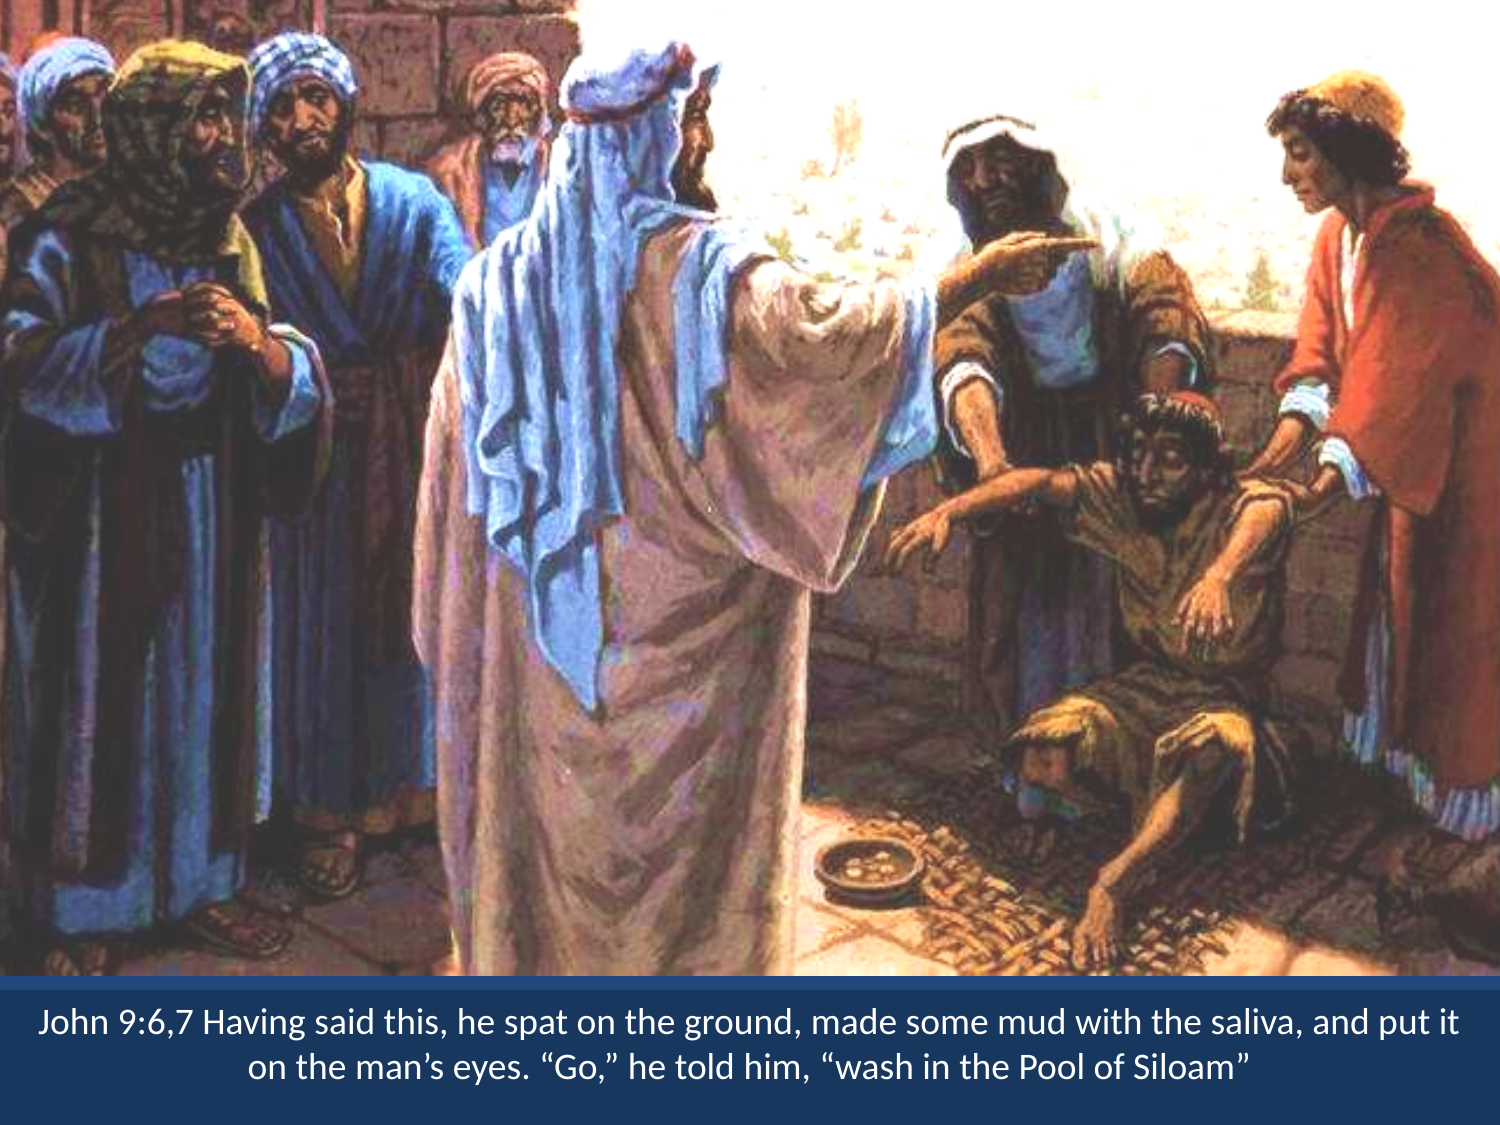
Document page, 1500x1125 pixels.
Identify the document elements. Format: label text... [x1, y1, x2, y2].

picture [0, 0, 1500, 977]
text_box John 9:6,7 Having said this, he spat on the ground, made some mud with the saliva, and put it on the man’s eyes. “Go,” he told him, “wash in the Pool of Siloam” [0, 989, 1500, 1125]
